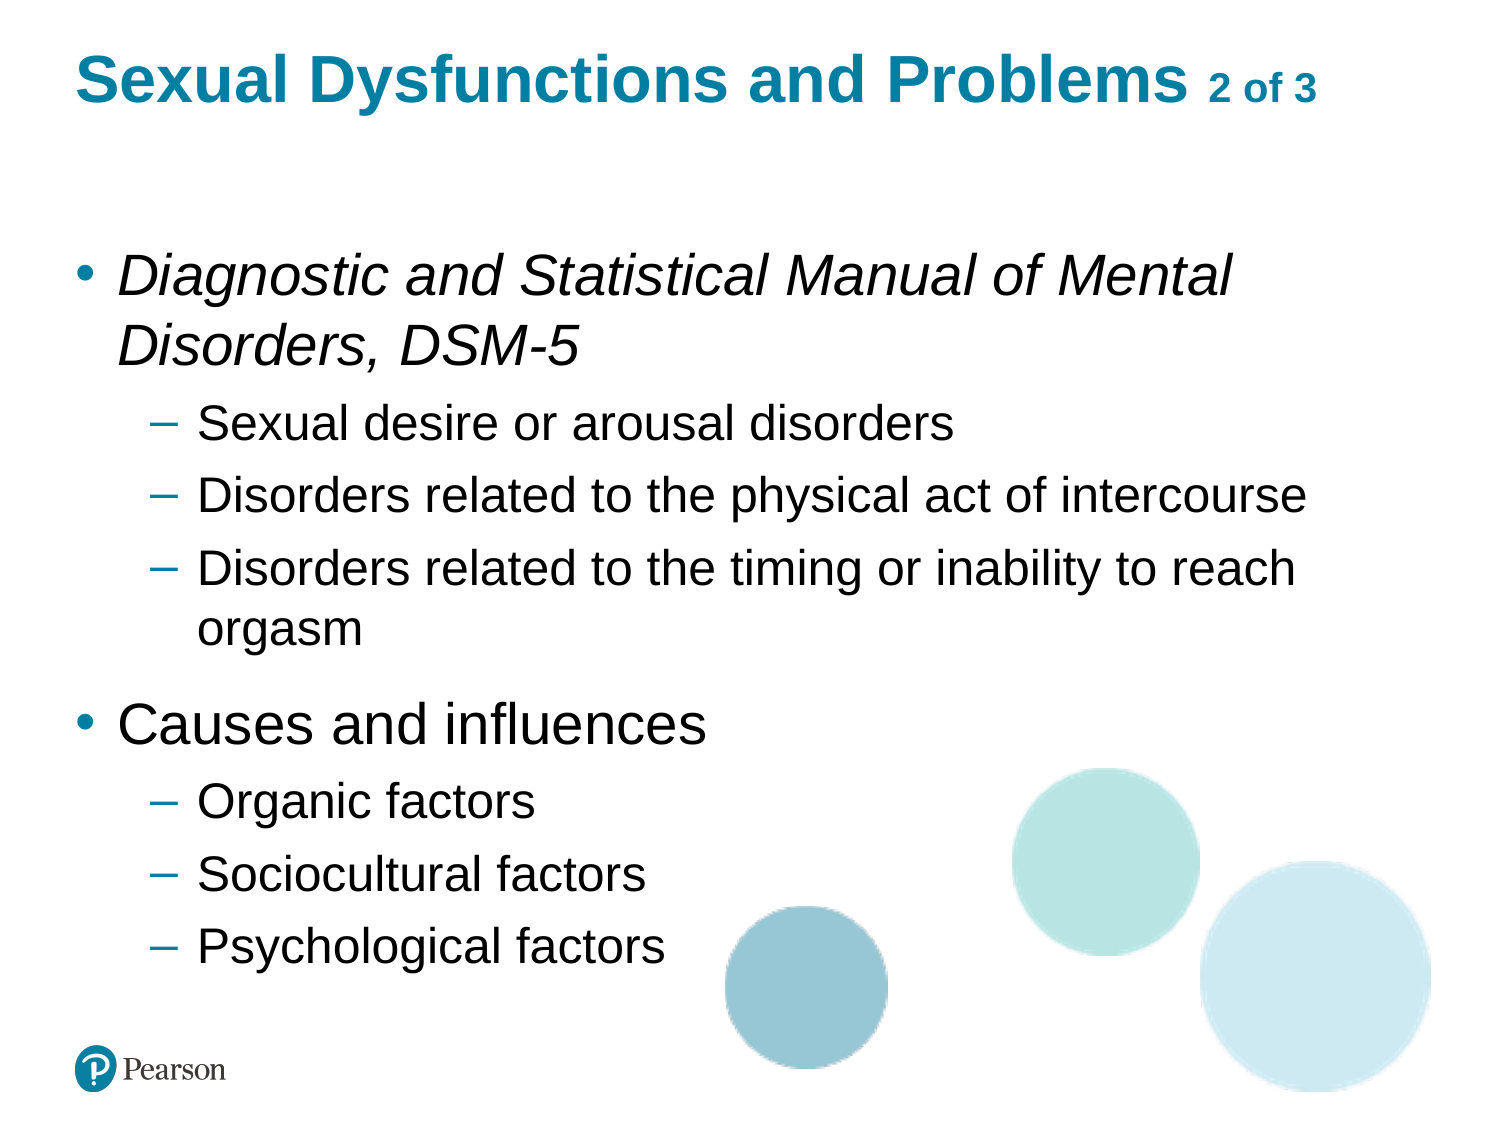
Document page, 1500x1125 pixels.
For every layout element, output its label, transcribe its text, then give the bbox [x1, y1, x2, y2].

picture [83, 1054, 109, 1079]
list Diagnostic and Statistical Manual of Mental Disorders, DSM-5 Sexual desire or arousal disorders Disorders related to the physical act of intercourse Disorders related to the timing or inability to reach orgasm Causes and influences Organic factors Sociocultural factors Psychological factors [75, 237, 1425, 1005]
picture [1200, 861, 1431, 1092]
picture [75, 1078, 86, 1092]
picture [725, 1005, 888, 1069]
picture [75, 1045, 90, 1061]
picture [101, 1045, 226, 1092]
title Sexual Dysfunctions and Problems 2 of 3 [75, 35, 1425, 138]
